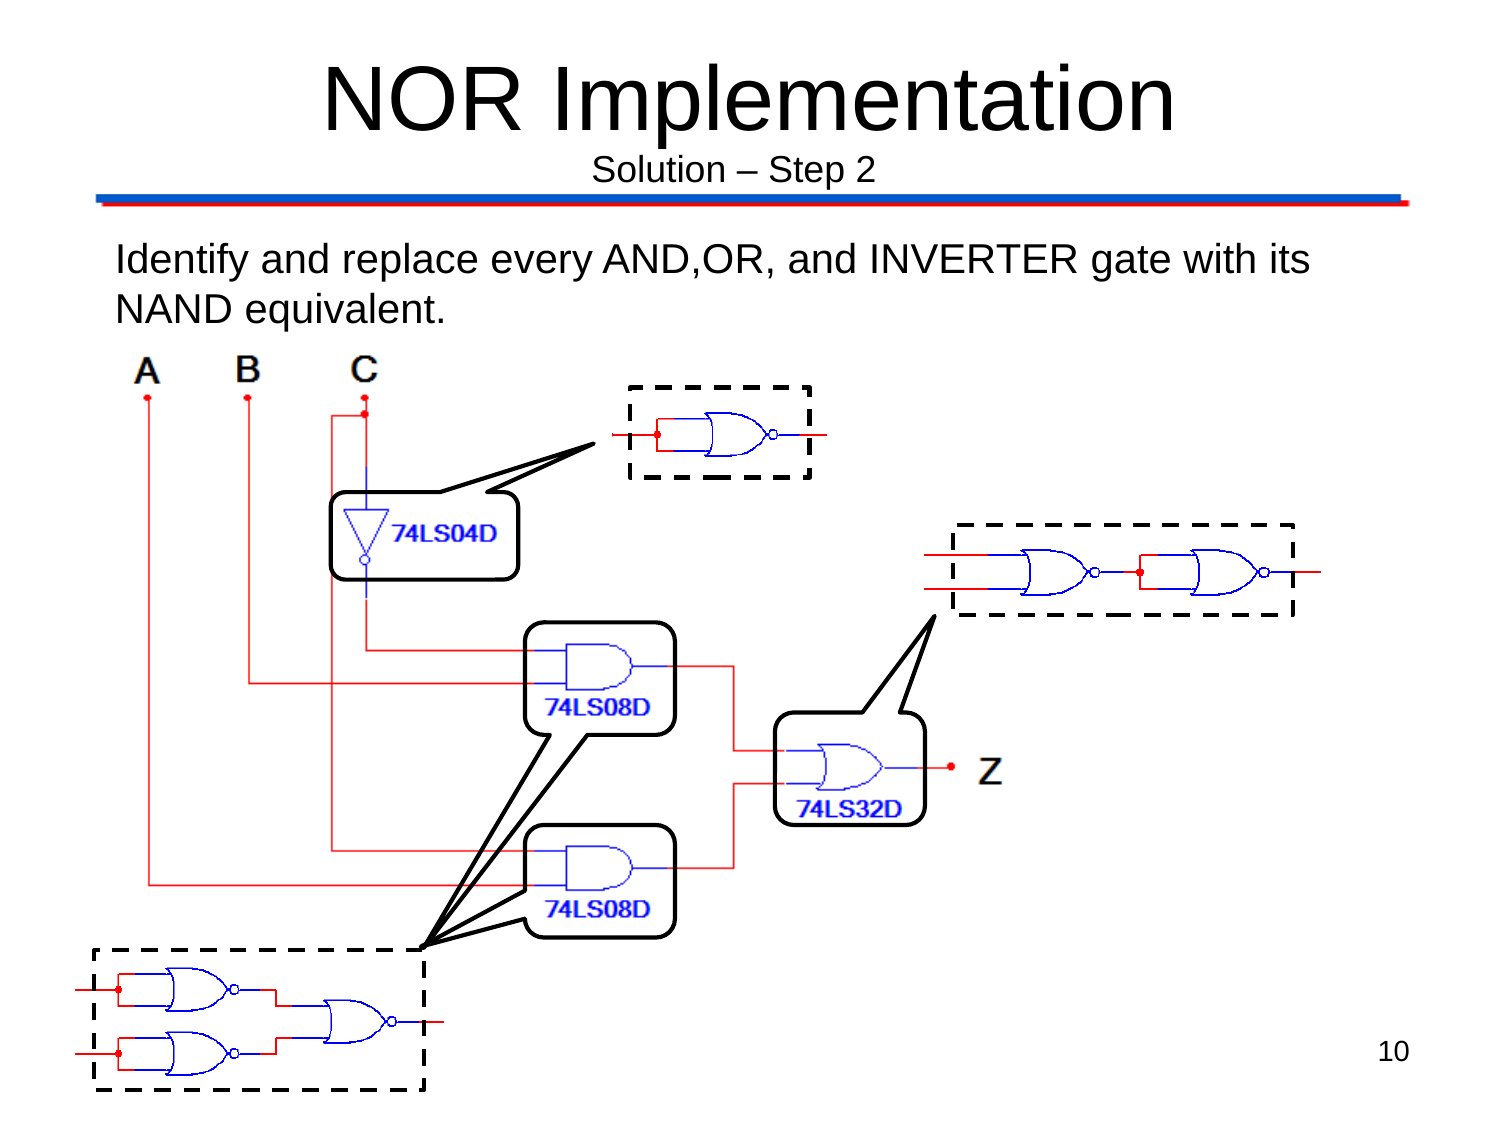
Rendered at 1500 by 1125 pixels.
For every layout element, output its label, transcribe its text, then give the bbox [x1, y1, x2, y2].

picture [91, 193, 1412, 209]
slide_number 10 [1074, 1024, 1426, 1103]
picture [124, 337, 1024, 935]
text_box Solution – Step 2 [576, 137, 892, 198]
text_box Identify and replace every AND,OR, and INVERTER gate with its NAND equivalent. [99, 224, 1400, 340]
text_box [924, 524, 1321, 616]
title NOR Implementation [0, 0, 1500, 188]
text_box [612, 387, 828, 478]
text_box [74, 949, 444, 1091]
